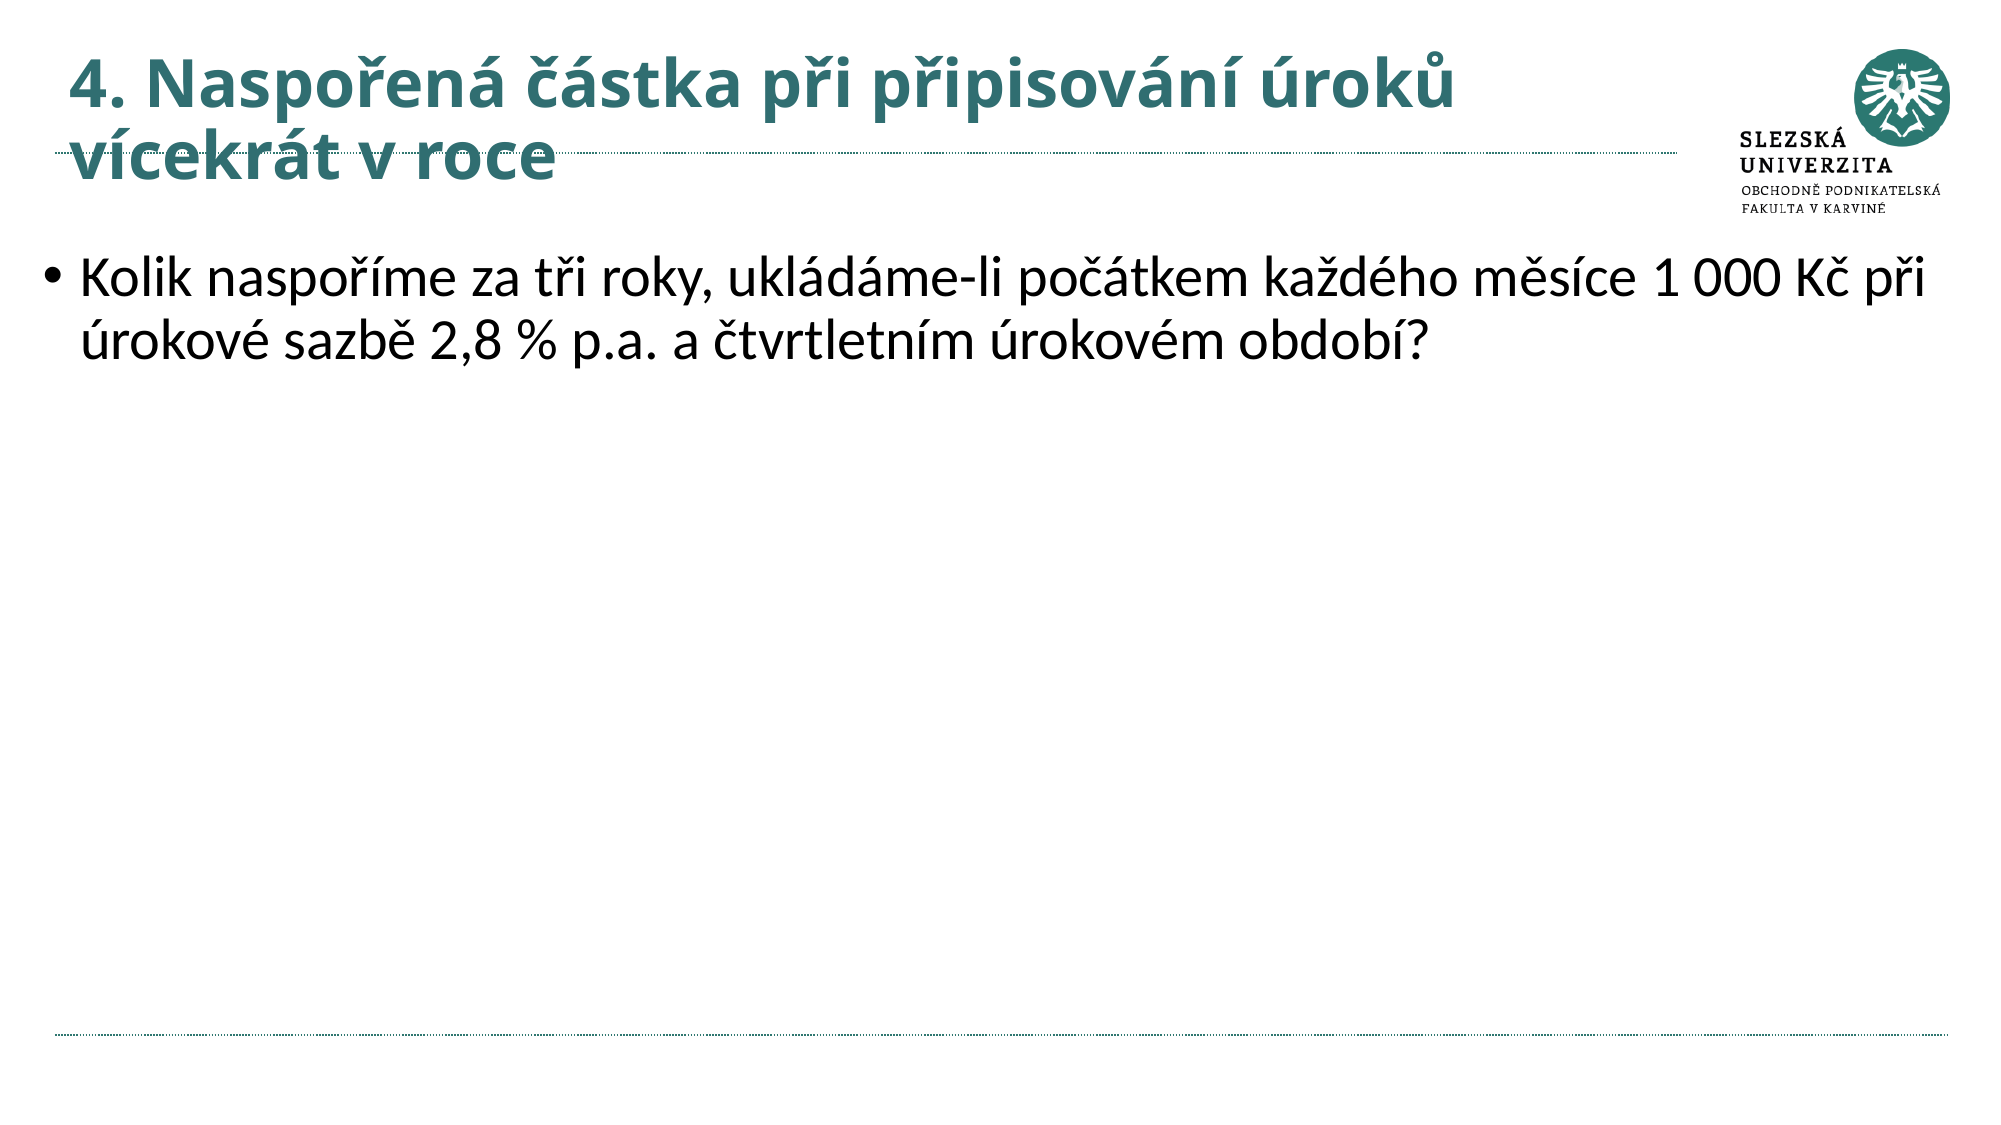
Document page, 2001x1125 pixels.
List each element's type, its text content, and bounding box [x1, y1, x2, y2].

list Kolik naspoříme za tři roky, ukládáme-li počátkem každého měsíce 1 000 Kč při úrokové sazbě 2,8 % p.a. a čtvrtletním úrokovém období? [27, 238, 1944, 1015]
title 4. Naspořená částka při připisování úroků vícekrát v roce [55, 42, 1716, 154]
picture [1740, 49, 1950, 213]
